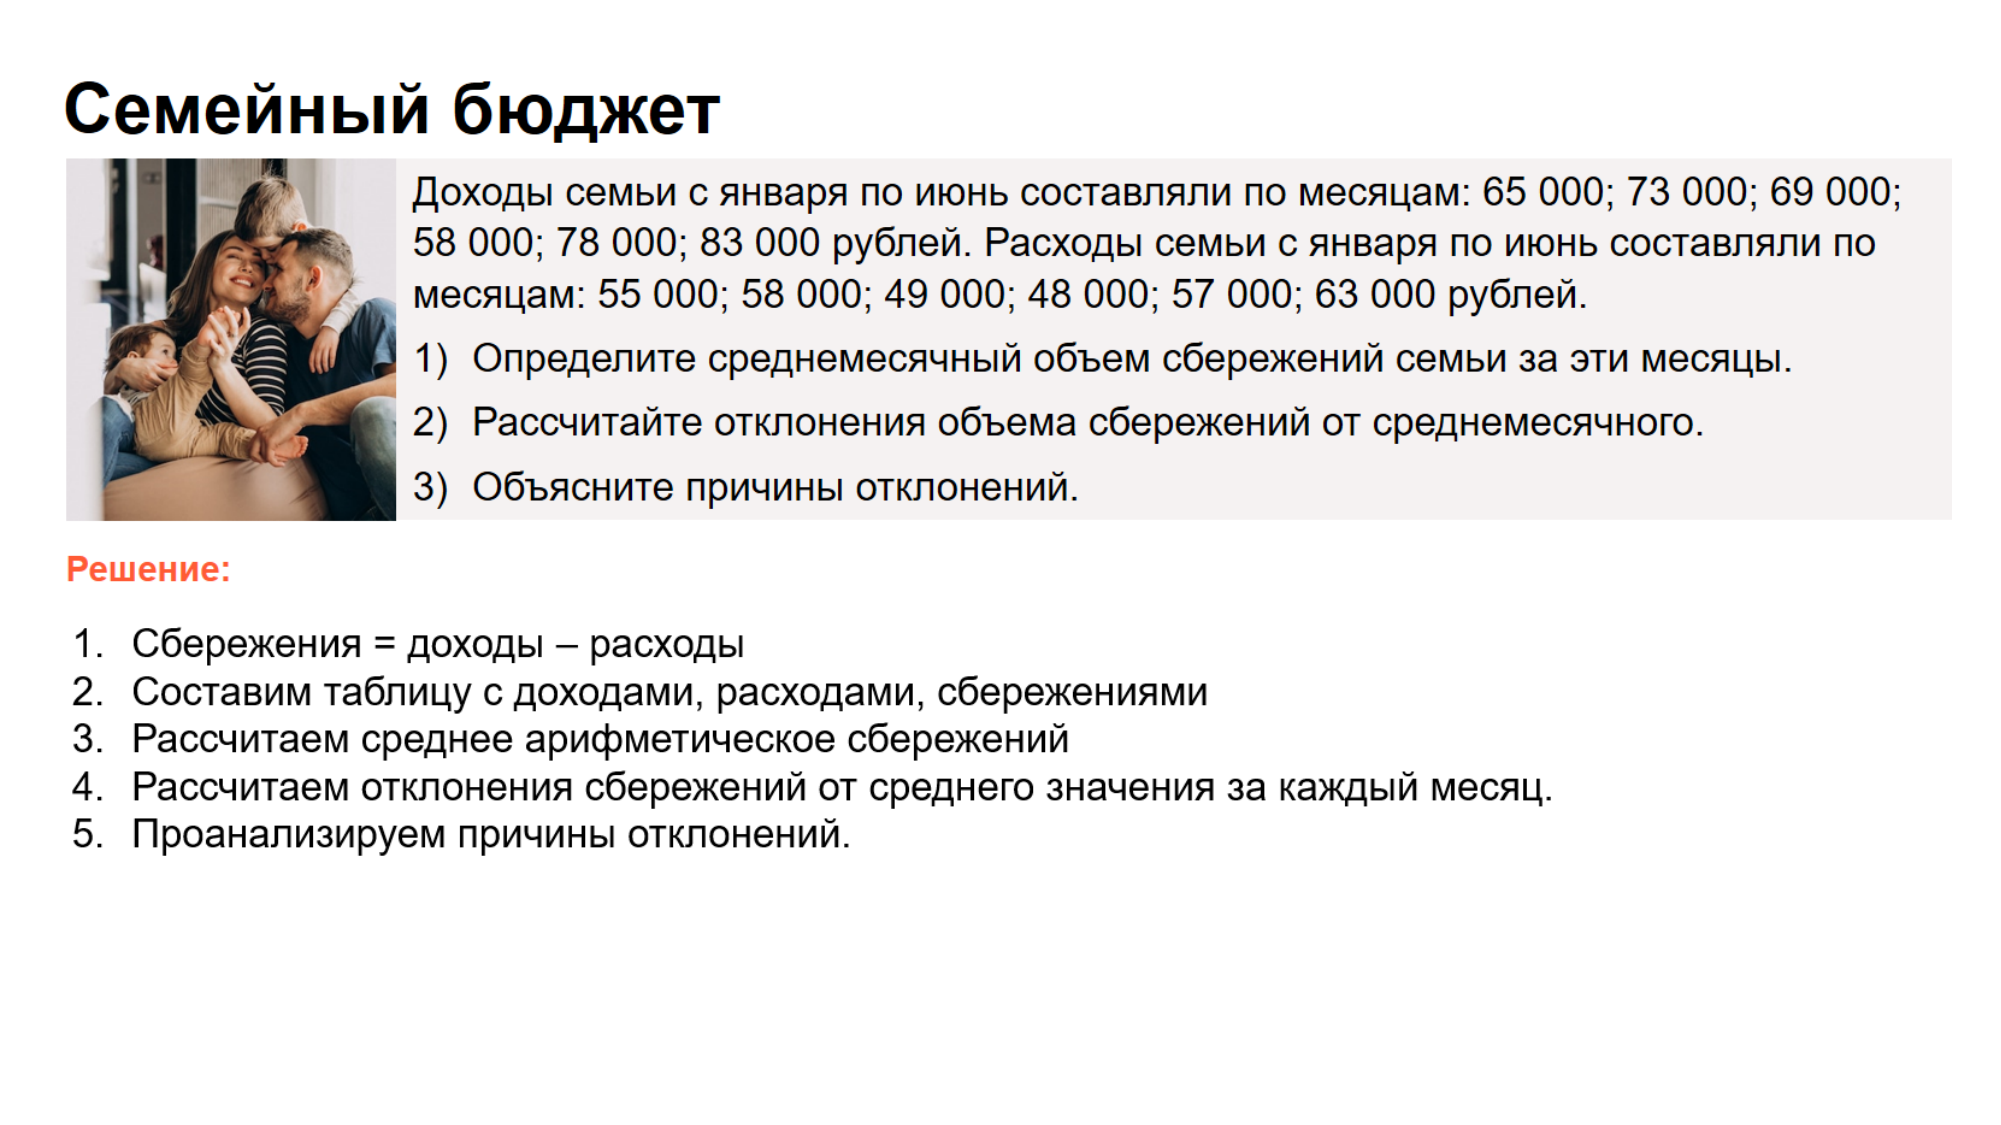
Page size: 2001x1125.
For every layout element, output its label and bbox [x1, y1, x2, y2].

picture [29, 55, 1952, 892]
